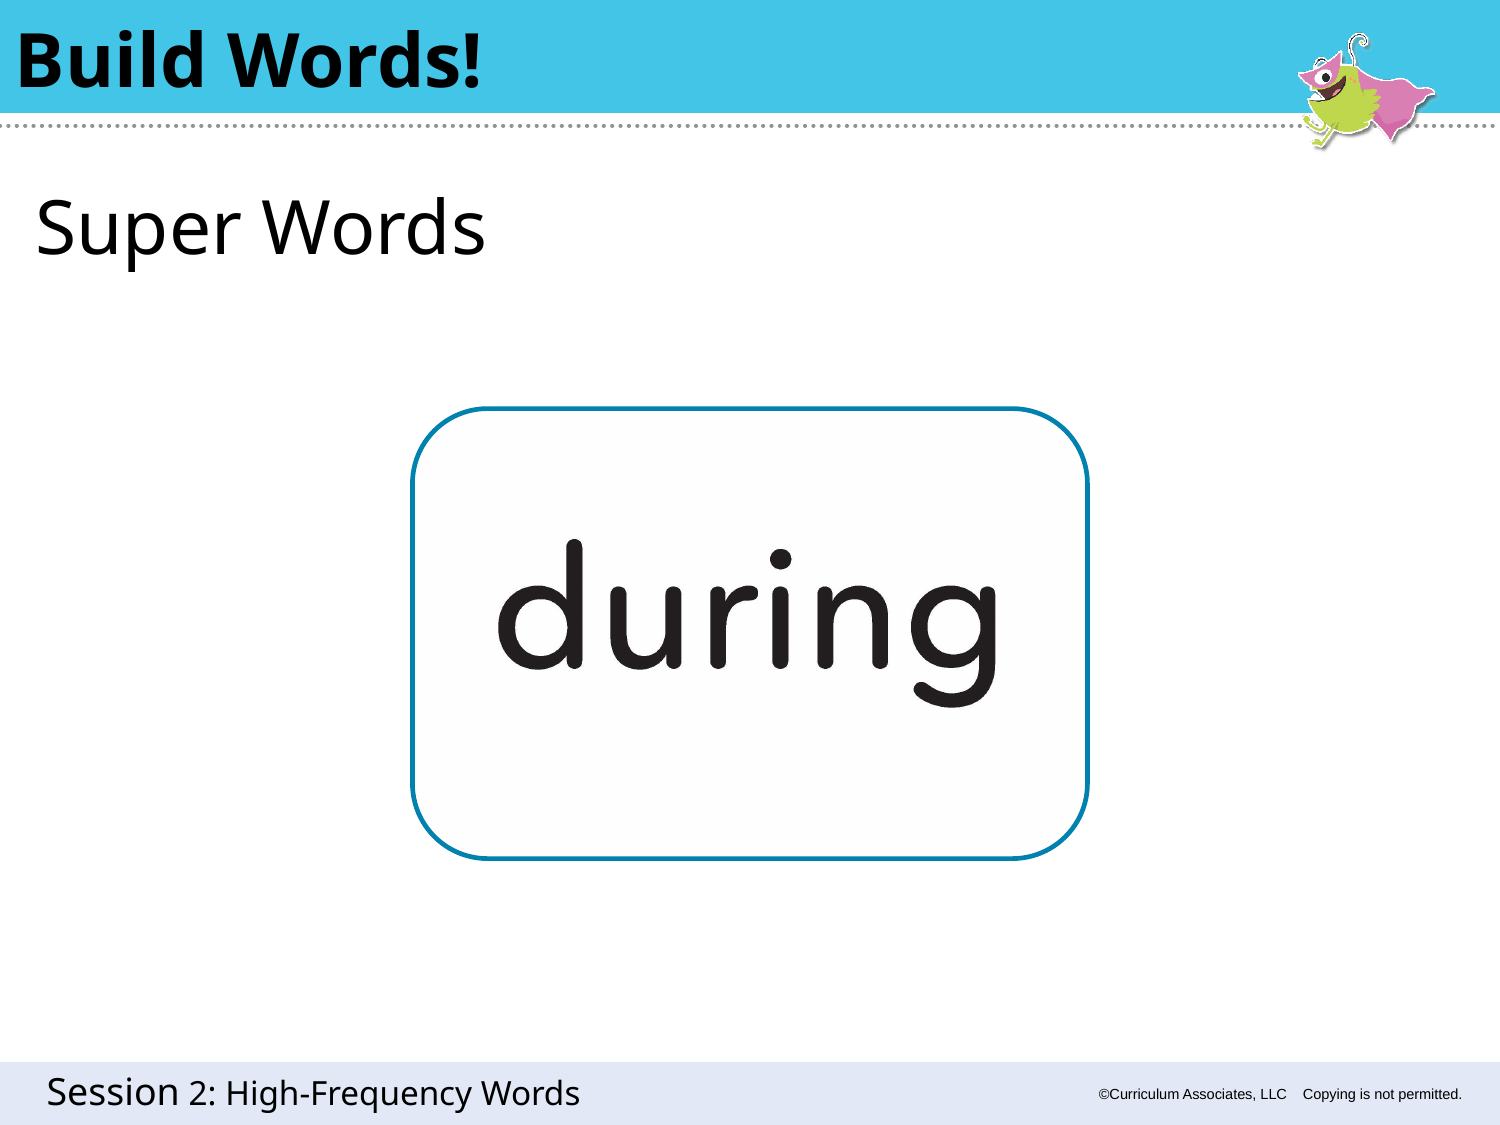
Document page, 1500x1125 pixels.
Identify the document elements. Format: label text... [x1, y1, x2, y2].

list Super Words [20, 166, 1445, 294]
picture [1287, 12, 1442, 166]
list Build Words! [0, 0, 1425, 128]
list 2: High-Frequency Words [173, 1069, 1054, 1124]
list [412, 408, 1088, 859]
